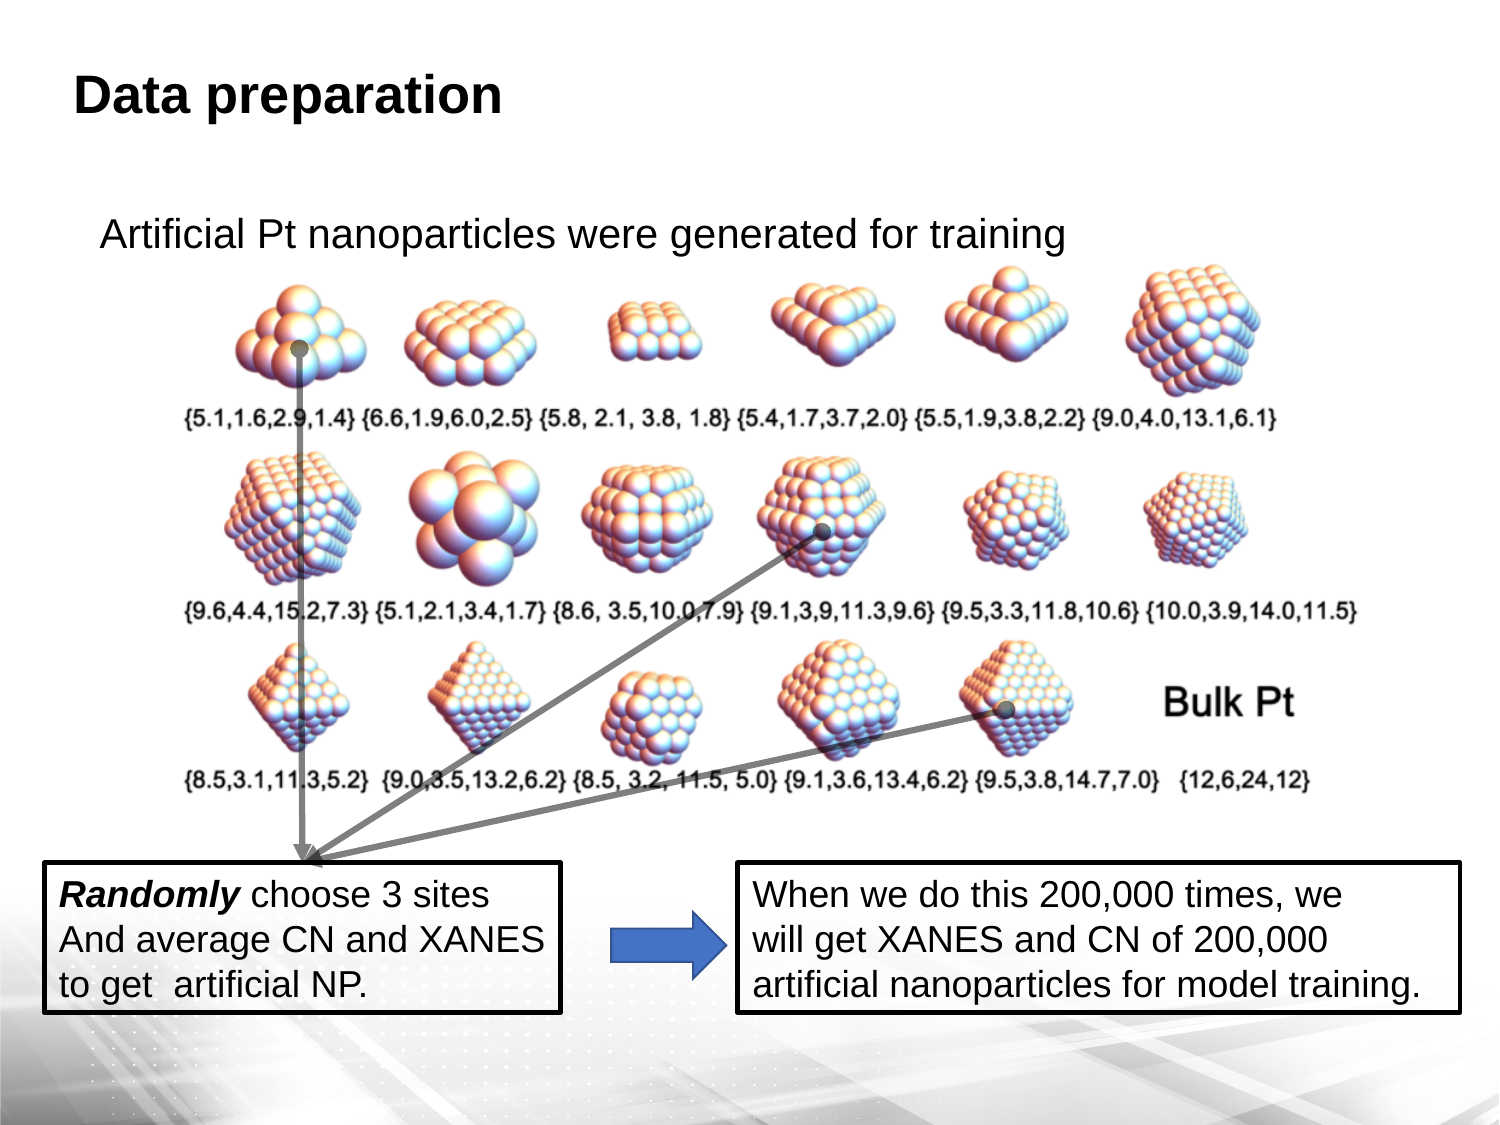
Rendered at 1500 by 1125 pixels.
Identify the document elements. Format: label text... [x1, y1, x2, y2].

text_box [610, 909, 728, 981]
picture [0, 0, 1500, 1125]
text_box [302, 532, 822, 709]
text_box When we do this 200,000 times, we will get XANES and CN of 200,000 artificial nanoparticles for model training. [737, 862, 1460, 1013]
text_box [299, 348, 303, 863]
text_box Data preparation [58, 59, 1425, 278]
text_box Randomly choose 3 sites And average CN and XANES to get artificial NP. [44, 862, 561, 1013]
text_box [302, 709, 1007, 863]
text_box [176, 261, 1384, 804]
